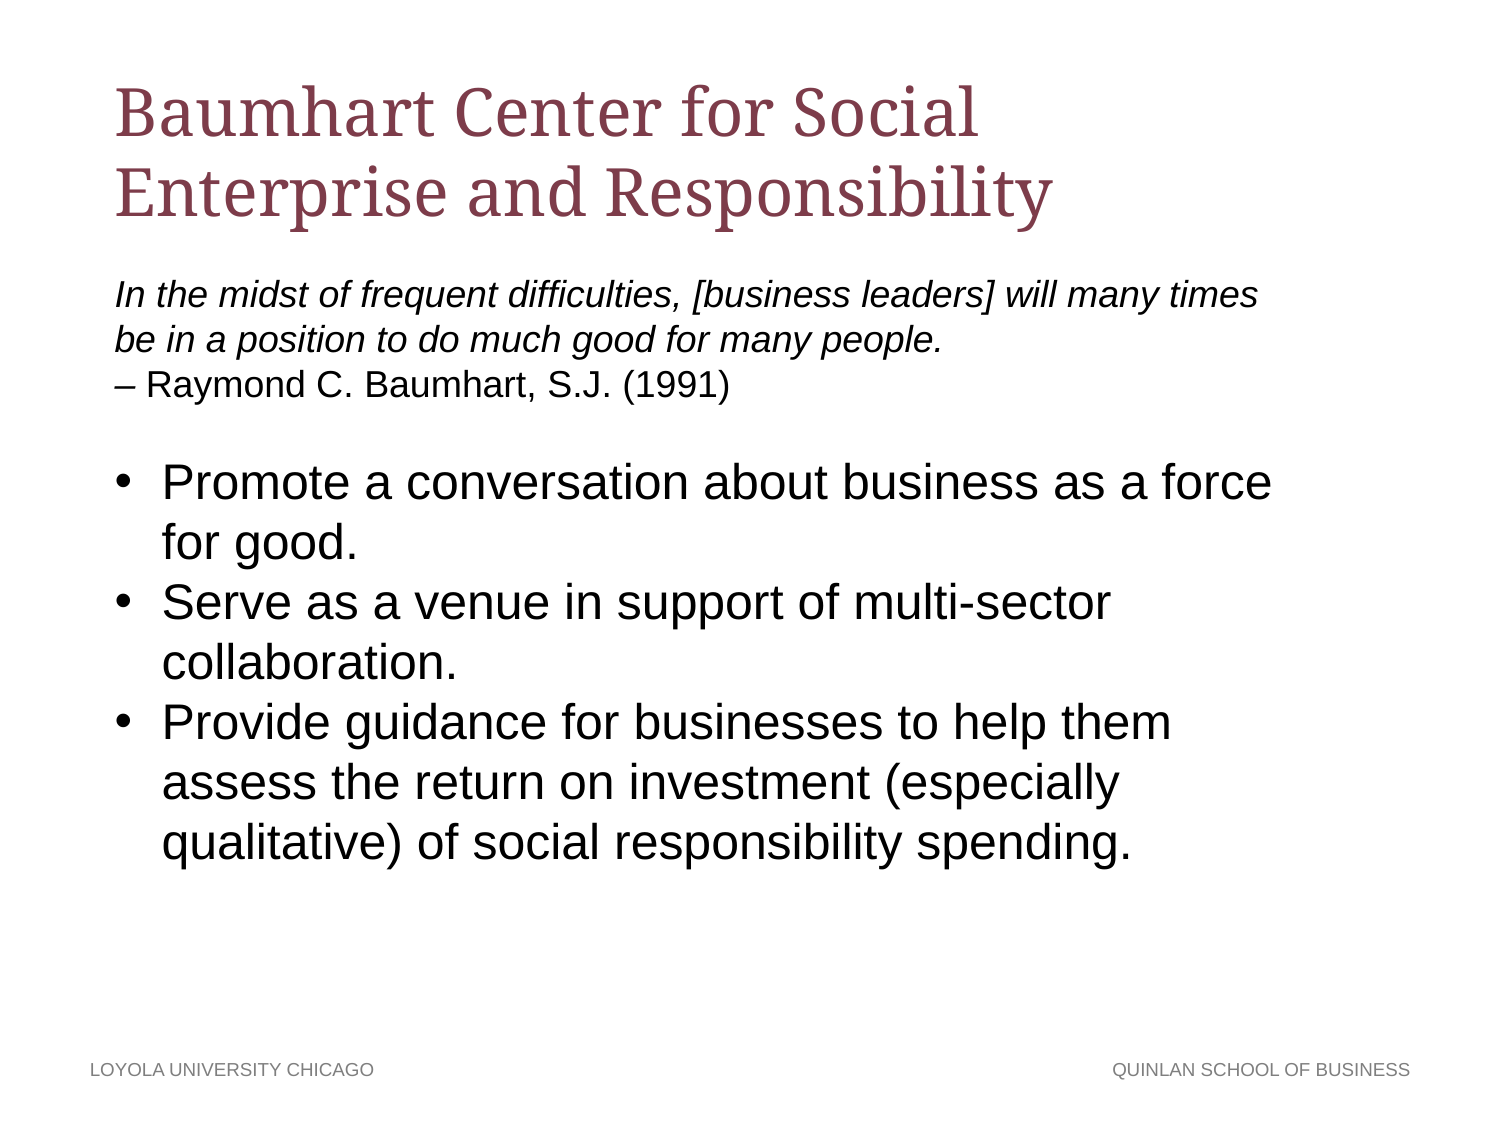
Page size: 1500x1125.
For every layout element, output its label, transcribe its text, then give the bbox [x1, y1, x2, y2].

text_box QUINLAN SCHOOL OF BUSINESS [899, 1050, 1425, 1088]
text_box LOYOLA UNIVERSITY CHICAGO [74, 1050, 600, 1088]
text_box Baumhart Center for Social Enterprise and Responsibility [99, 61, 1300, 237]
text_box In the midst of frequent difficulties, [business leaders] will many times be in a position to do much good for many people. – Raymond C. Baumhart, S.J. (1991) Promote a conversation about business as a force for good. Serve as a venue in support of multi-sector collaboration. Provide guidance for businesses to help them assess the return on investment (especially qualitative) of social responsibility spending. [99, 262, 1313, 878]
